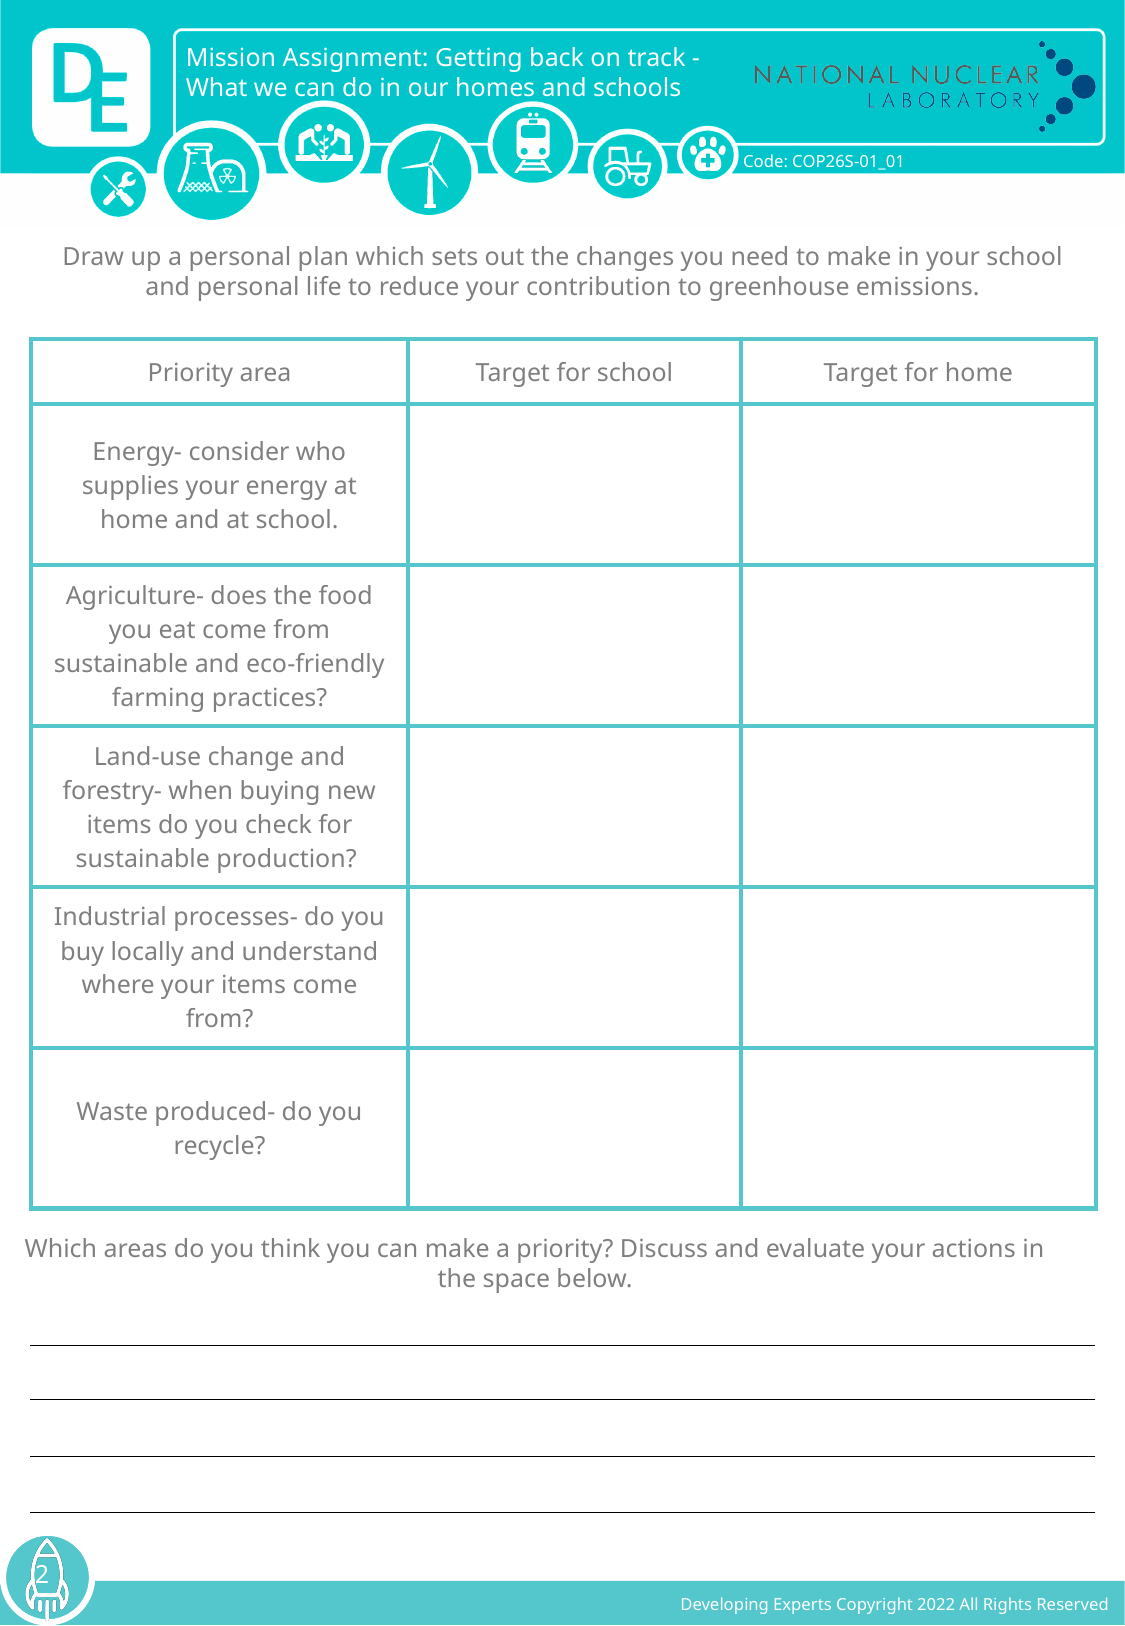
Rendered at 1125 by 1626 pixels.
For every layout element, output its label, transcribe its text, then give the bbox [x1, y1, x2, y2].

text_box Which areas do you think you can make a priority? Discuss and evaluate your actions in the space below. [2, 1224, 1068, 1300]
table_cell Waste produced- do you recycle? [33, 1050, 406, 1206]
table_cell Energy- consider who supplies your energy at home and at school. [33, 406, 406, 563]
table_cell [743, 728, 1094, 885]
table_cell [410, 889, 739, 1046]
table_cell [410, 1050, 739, 1206]
picture [0, 0, 1125, 228]
table_cell [743, 1050, 1094, 1206]
text_box [0, 1580, 1125, 1625]
table_cell [743, 406, 1094, 563]
table_cell Agriculture- does the food you eat come from sustainable and eco-friendly farming practices? [33, 567, 406, 724]
table_header Target for home [743, 341, 1094, 402]
table_header Priority area [33, 341, 406, 402]
table_cell Land-use change and forestry- when buying new items do you check for sustainable production? [33, 728, 406, 885]
text_box Draw up a personal plan which sets out the changes you need to make in your school and personal life to reduce your contribution to greenhouse emissions. [30, 233, 1096, 308]
table_cell Industrial processes- do you buy locally and understand where your items come from? [33, 889, 406, 1046]
text_box Developing Experts Copyright 2022 All Rights Reserved [641, 1586, 1125, 1621]
table_cell [743, 567, 1094, 724]
table_header Target for school [410, 341, 739, 402]
table_cell [410, 406, 739, 563]
table_cell [410, 567, 739, 724]
table_cell [743, 889, 1094, 1046]
table_cell [410, 728, 739, 885]
picture [25, 1538, 69, 1621]
text_box [1, 1531, 94, 1618]
